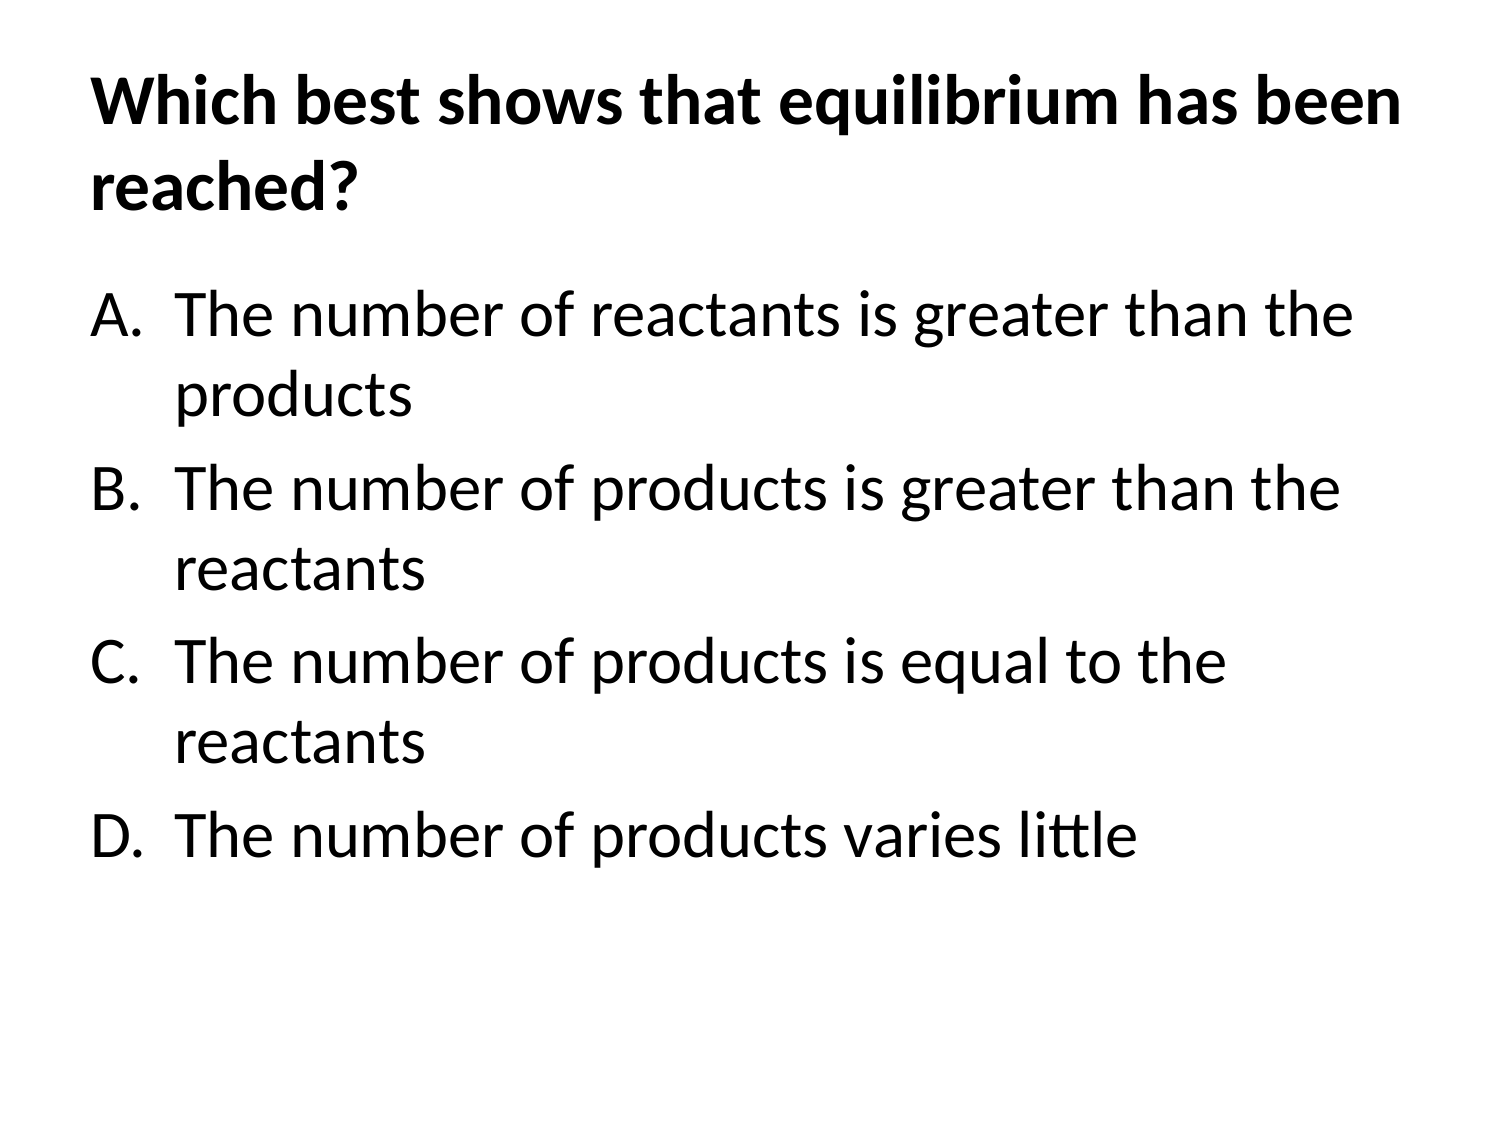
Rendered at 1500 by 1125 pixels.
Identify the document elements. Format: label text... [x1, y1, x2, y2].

title Which best shows that equilibrium has been reached? [75, 45, 1425, 233]
list The number of reactants is greater than the products The number of products is greater than the reactants The number of products is equal to the reactants The number of products varies little [75, 262, 1500, 1005]
